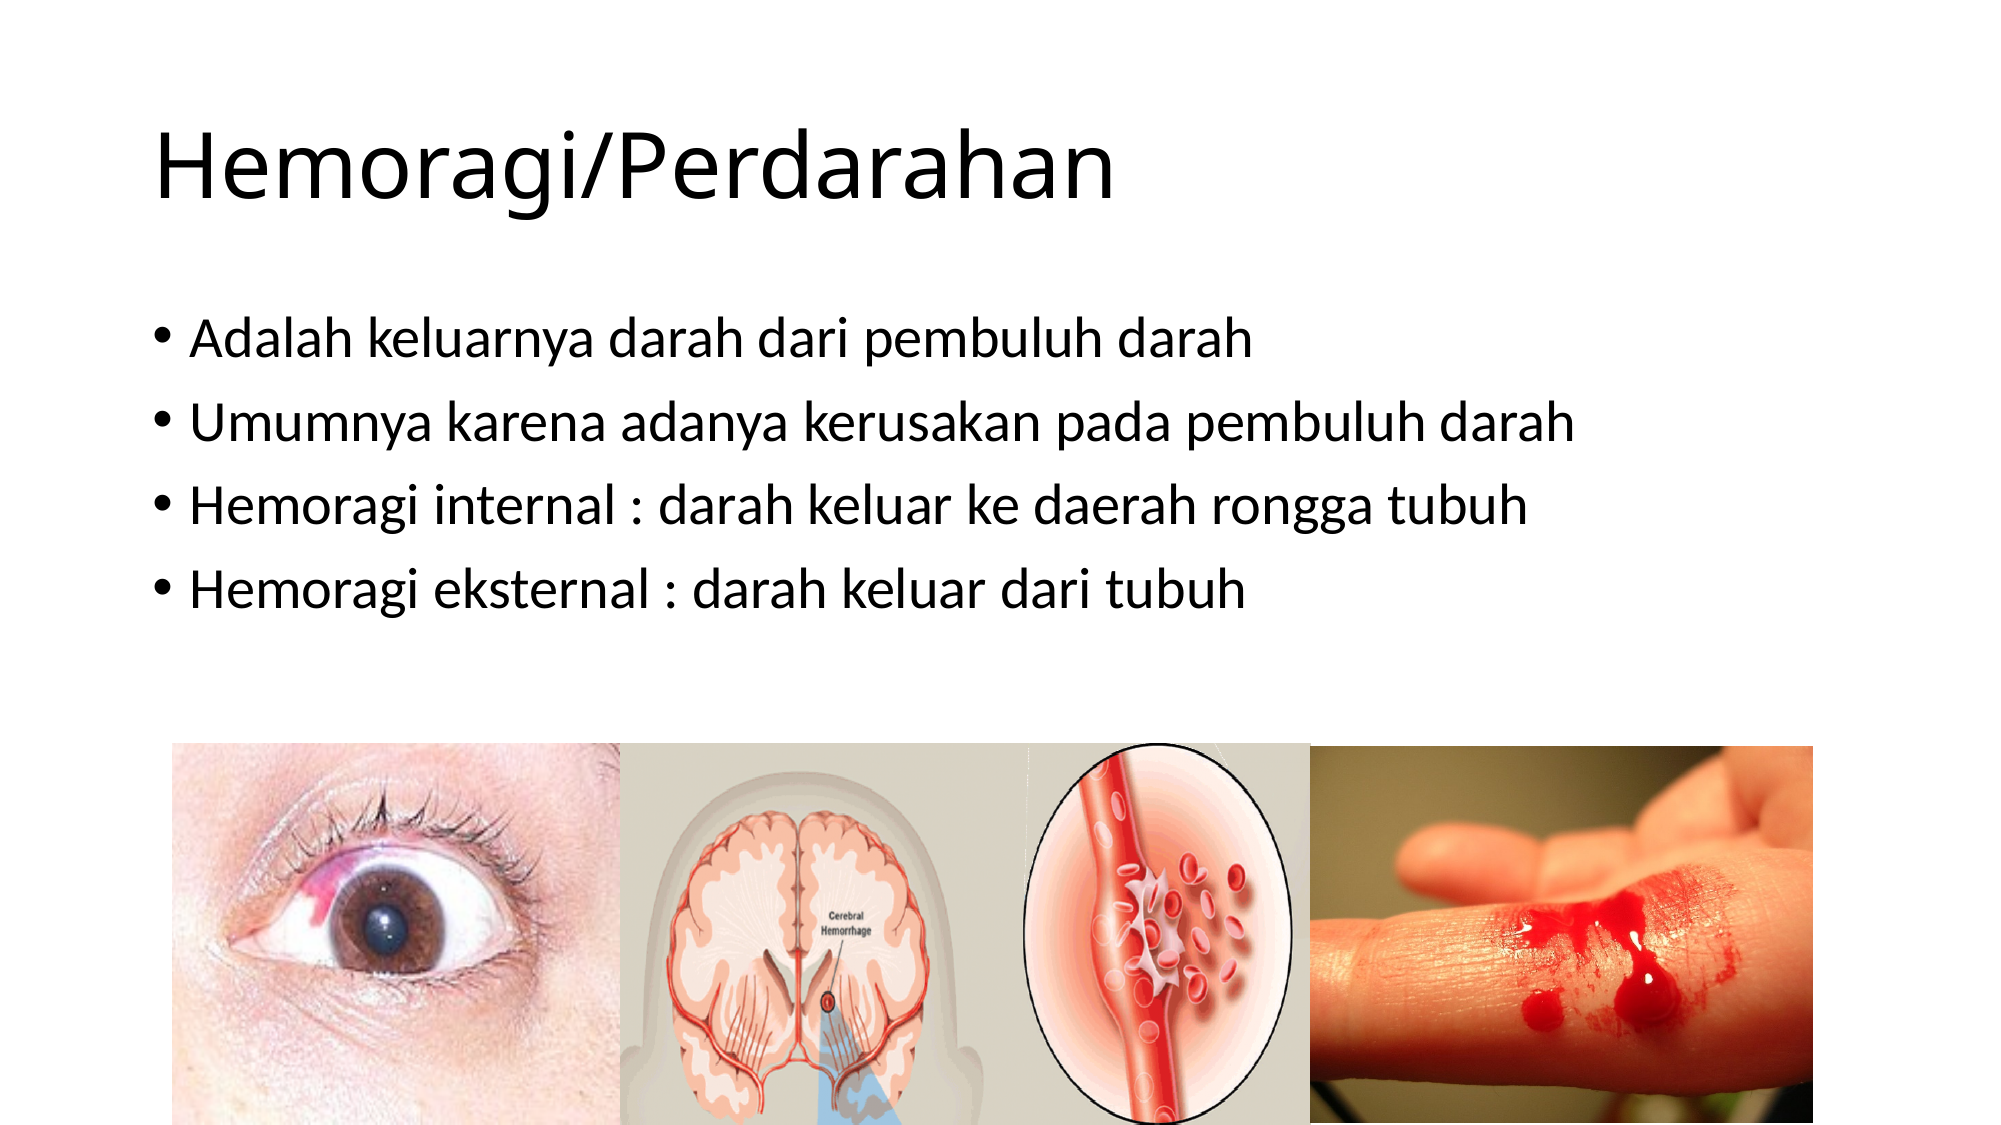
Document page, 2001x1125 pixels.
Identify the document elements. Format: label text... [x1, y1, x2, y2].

list Adalah keluarnya darah dari pembuluh darah Umumnya karena adanya kerusakan pada pembuluh darah Hemoragi internal : darah keluar ke daerah rongga tubuh Hemoragi eksternal : darah keluar dari tubuh [137, 299, 1863, 1014]
picture [171, 743, 1813, 1125]
title Hemoragi/Perdarahan [137, 59, 1863, 278]
